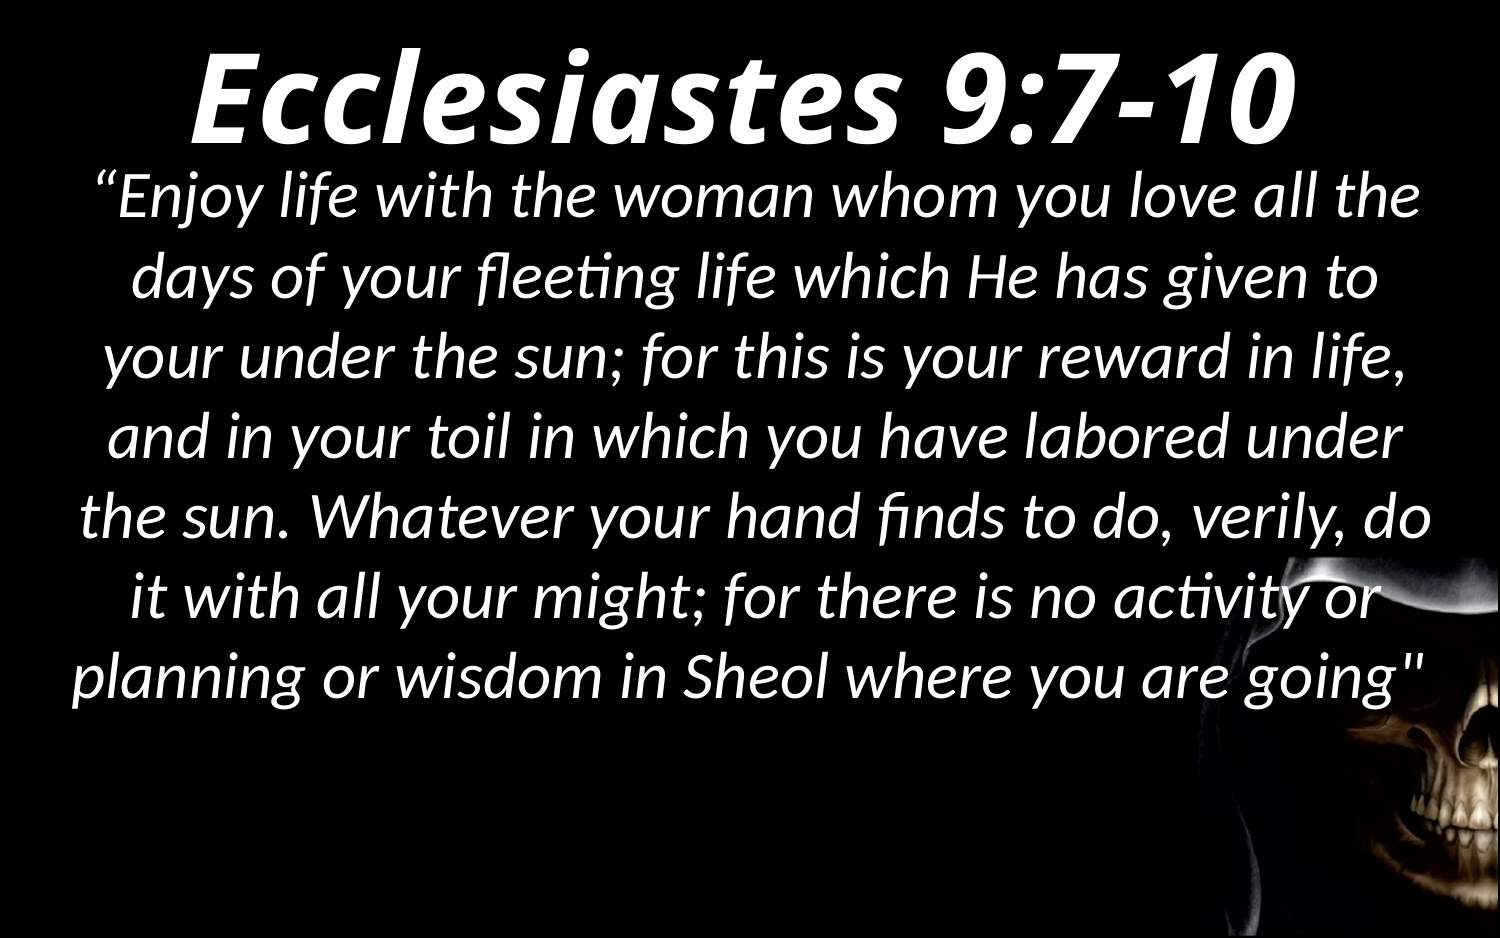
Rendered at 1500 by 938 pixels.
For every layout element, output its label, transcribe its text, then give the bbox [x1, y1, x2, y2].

text_box Ecclesiastes 9:7-10 [24, 10, 1463, 176]
list “Enjoy life with the woman whom you love all the days of your fleeting life which He has given to your under the sun; for this is your reward in life, and in your toil in which you have labored under the sun. Whatever your hand finds to do, verily, do it with all your might; for there is no activity or planning or wisdom in Sheol where you are going" [50, 176, 1463, 873]
picture [1194, 556, 1498, 936]
